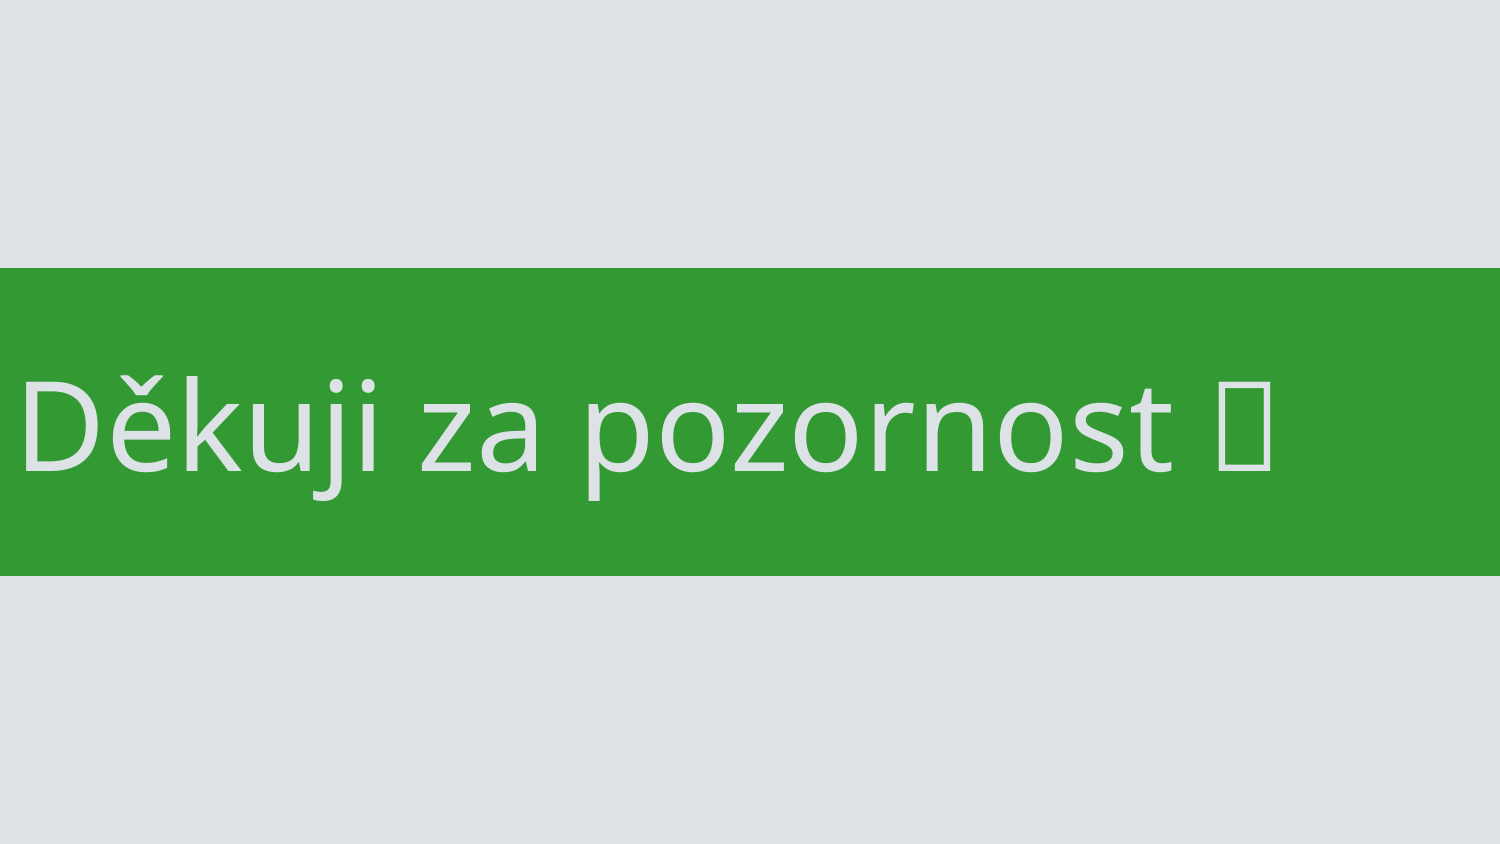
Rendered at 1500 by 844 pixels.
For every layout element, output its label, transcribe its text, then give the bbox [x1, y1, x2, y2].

text_box Děkuji za pozornost  [0, 268, 1500, 576]
text_box [0, 576, 1500, 844]
text_box [0, 0, 1500, 268]
